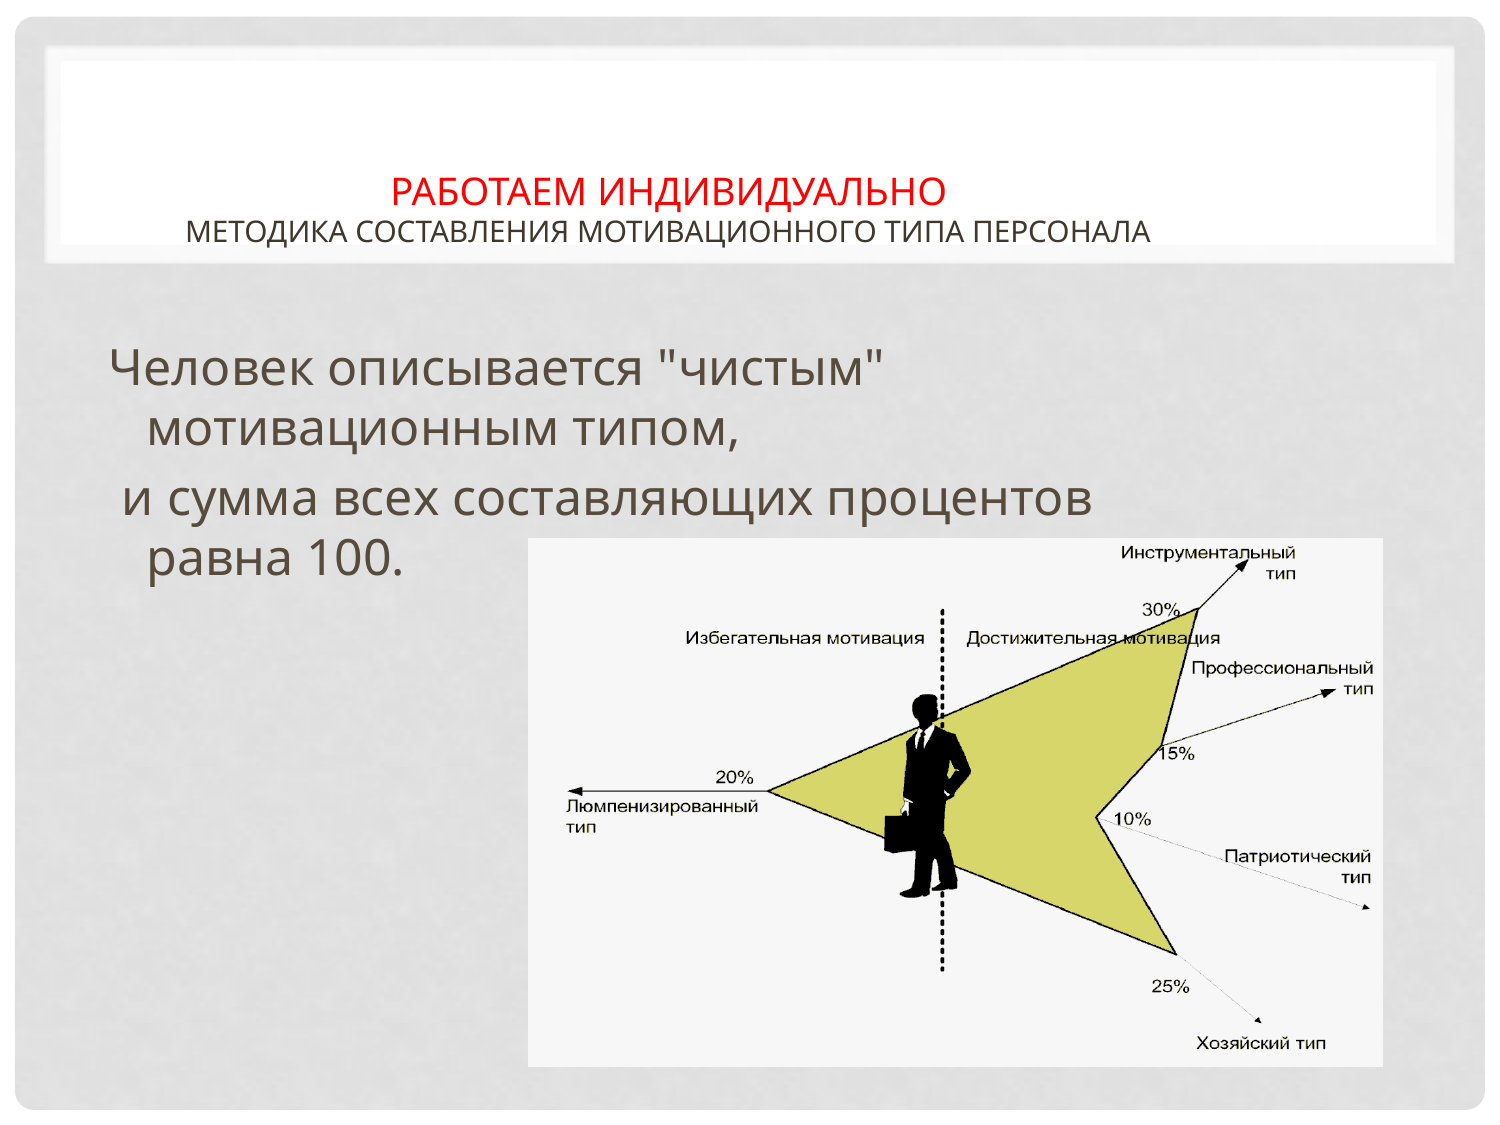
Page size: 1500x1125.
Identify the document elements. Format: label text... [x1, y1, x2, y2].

list Человек описывается "чистым" мотивационным типом, и сумма всех составляющих процентов равна 100. [75, 328, 1263, 1060]
picture [527, 538, 1383, 1067]
title Работаем индивидуально Методика составления мотивационного типа персонала [75, 52, 1263, 328]
